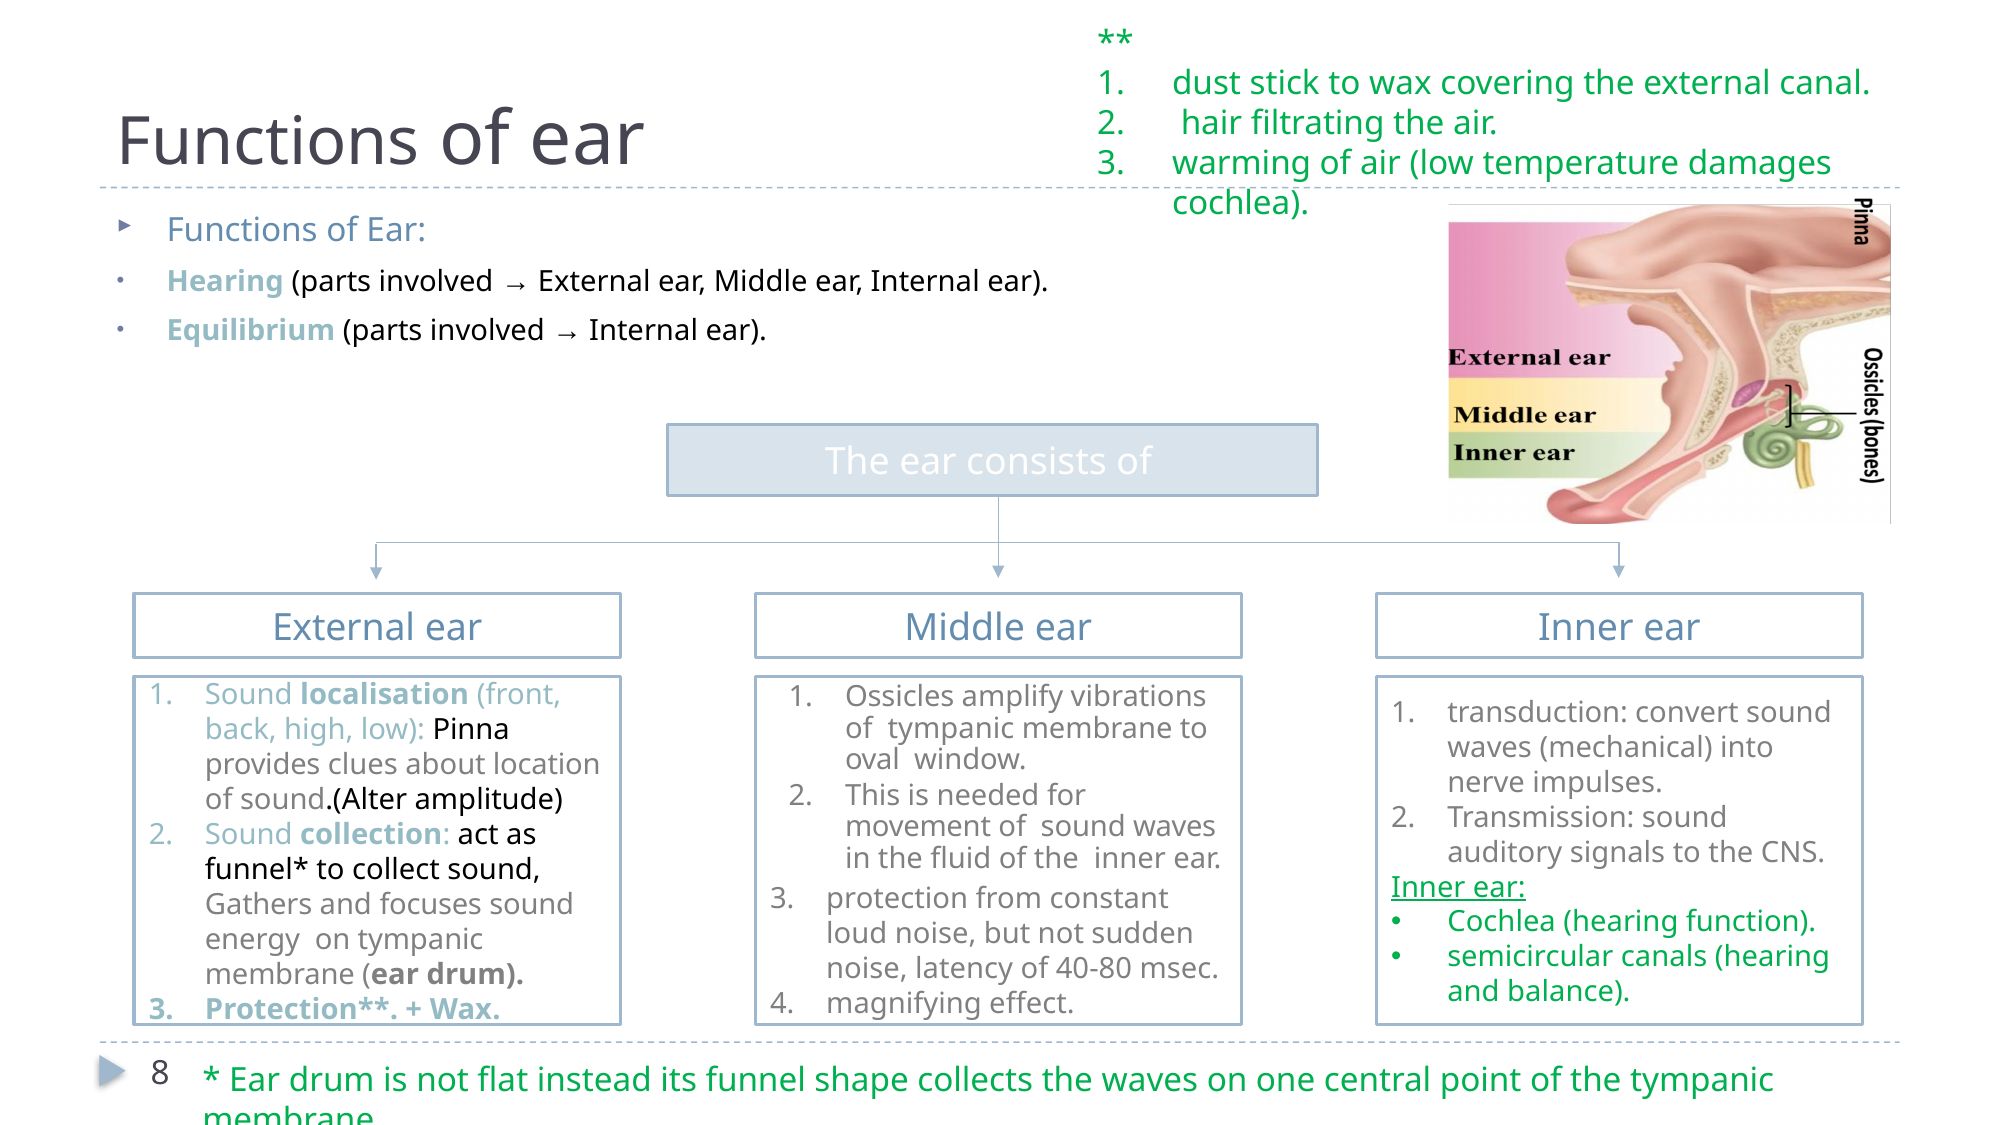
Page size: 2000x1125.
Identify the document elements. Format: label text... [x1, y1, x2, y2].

slide_number 8 [133, 1042, 568, 1103]
text_box transduction: convert sound waves (mechanical) into nerve impulses. Transmission: sound auditory signals to the CNS. Inner ear: Cochlea (hearing function). semicircular canals (hearing and balance). [1375, 675, 1864, 1026]
text_box ** dust stick to wax covering the external canal. hair filtrating the air. warming of air (low temperature damages cochlea). [1082, 13, 1900, 229]
list Functions of Ear: Hearing (parts involved → External ear, Middle ear, Internal ear). Equilibrium (parts involved → Internal ear). [99, 200, 1900, 1010]
text_box Ossicles amplify vibrations of tympanic membrane to oval window. This is needed for movement of sound waves in the fluid of the inner ear. protection from constant loud noise, but not sudden noise, latency of 40-80 msec. magnifying effect. [754, 675, 1243, 1026]
text_box Inner ear [1375, 592, 1864, 659]
text_box Middle ear [754, 592, 1243, 659]
picture [1448, 133, 1899, 585]
text_box External ear [132, 592, 622, 659]
text_box * Ear drum is not flat instead its funnel shape collects the waves on one central point of the tympanic membrane. [187, 1050, 1900, 1125]
title Functions of ear [99, 24, 1082, 188]
text_box The ear consists of [666, 423, 1319, 497]
text_box Sound localisation (front, back, high, low): Pinna provides clues about location of sound.(Alter amplitude) Sound collection: act as funnel* to collect sound, Gathers and focuses sound energy on tympanic membrane (ear drum). Protection**. + Wax. [132, 675, 622, 1026]
